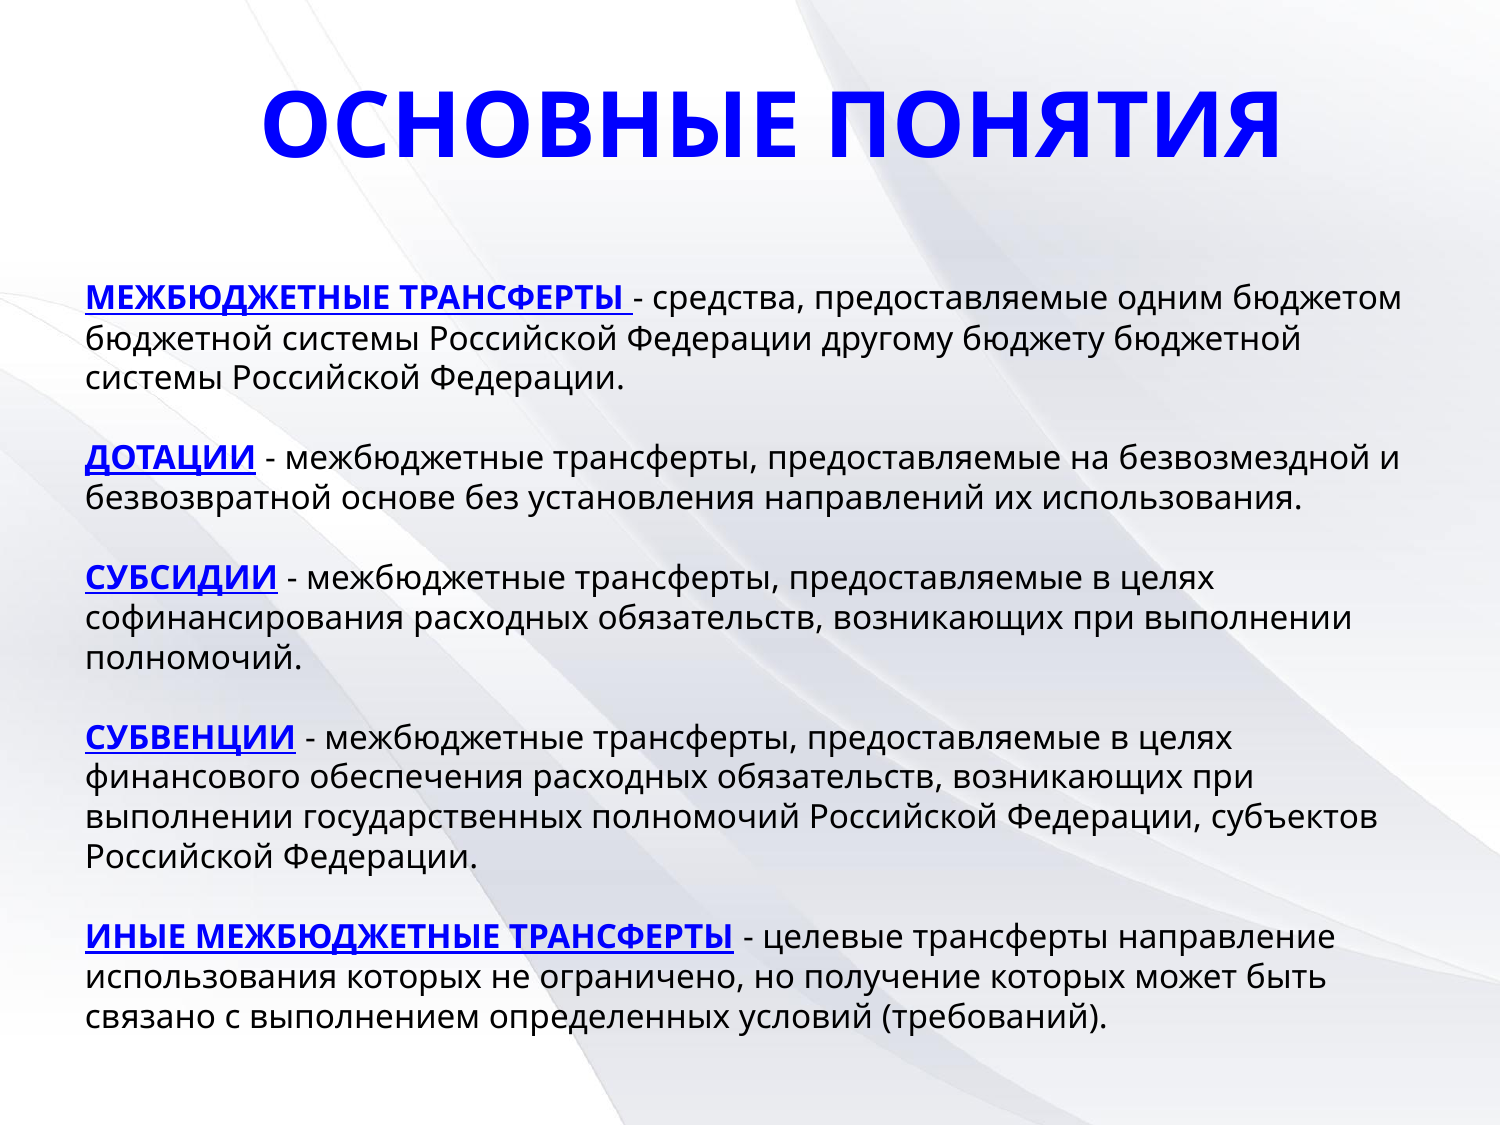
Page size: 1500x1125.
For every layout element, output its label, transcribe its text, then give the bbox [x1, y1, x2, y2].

text_box МЕЖБЮДЖЕТНЫЕ ТРАНСФЕРТЫ - средства, предоставляемые одним бюджетом бюджетной системы Российской Федерации другому бюджету бюджетной системы Российской Федерации. ДОТАЦИИ - межбюджетные трансферты, предоставляемые на безвозмездной и безвозвратной основе без установления направлений их использования. СУБСИДИИ - межбюджетные трансферты, предоставляемые в целях софинансирования расходных обязательств, возникающих при выполнении полномочий. СУБВЕНЦИИ - межбюджетные трансферты, предоставляемые в целях финансового обеспечения расходных обязательств, возникающих при выполнении государственных полномочий Российской Федерации, субъектов Российской Федерации. ИНЫЕ МЕЖБЮДЖЕТНЫЕ ТРАНСФЕРТЫ - целевые трансферты направление использования которых не ограничено, но получение которых может быть связано с выполнением определенных условий (требований). [70, 234, 1454, 1043]
picture [0, 0, 1500, 1125]
text_box ОСНОВНЫЕ ПОНЯТИЯ [117, 58, 1430, 234]
